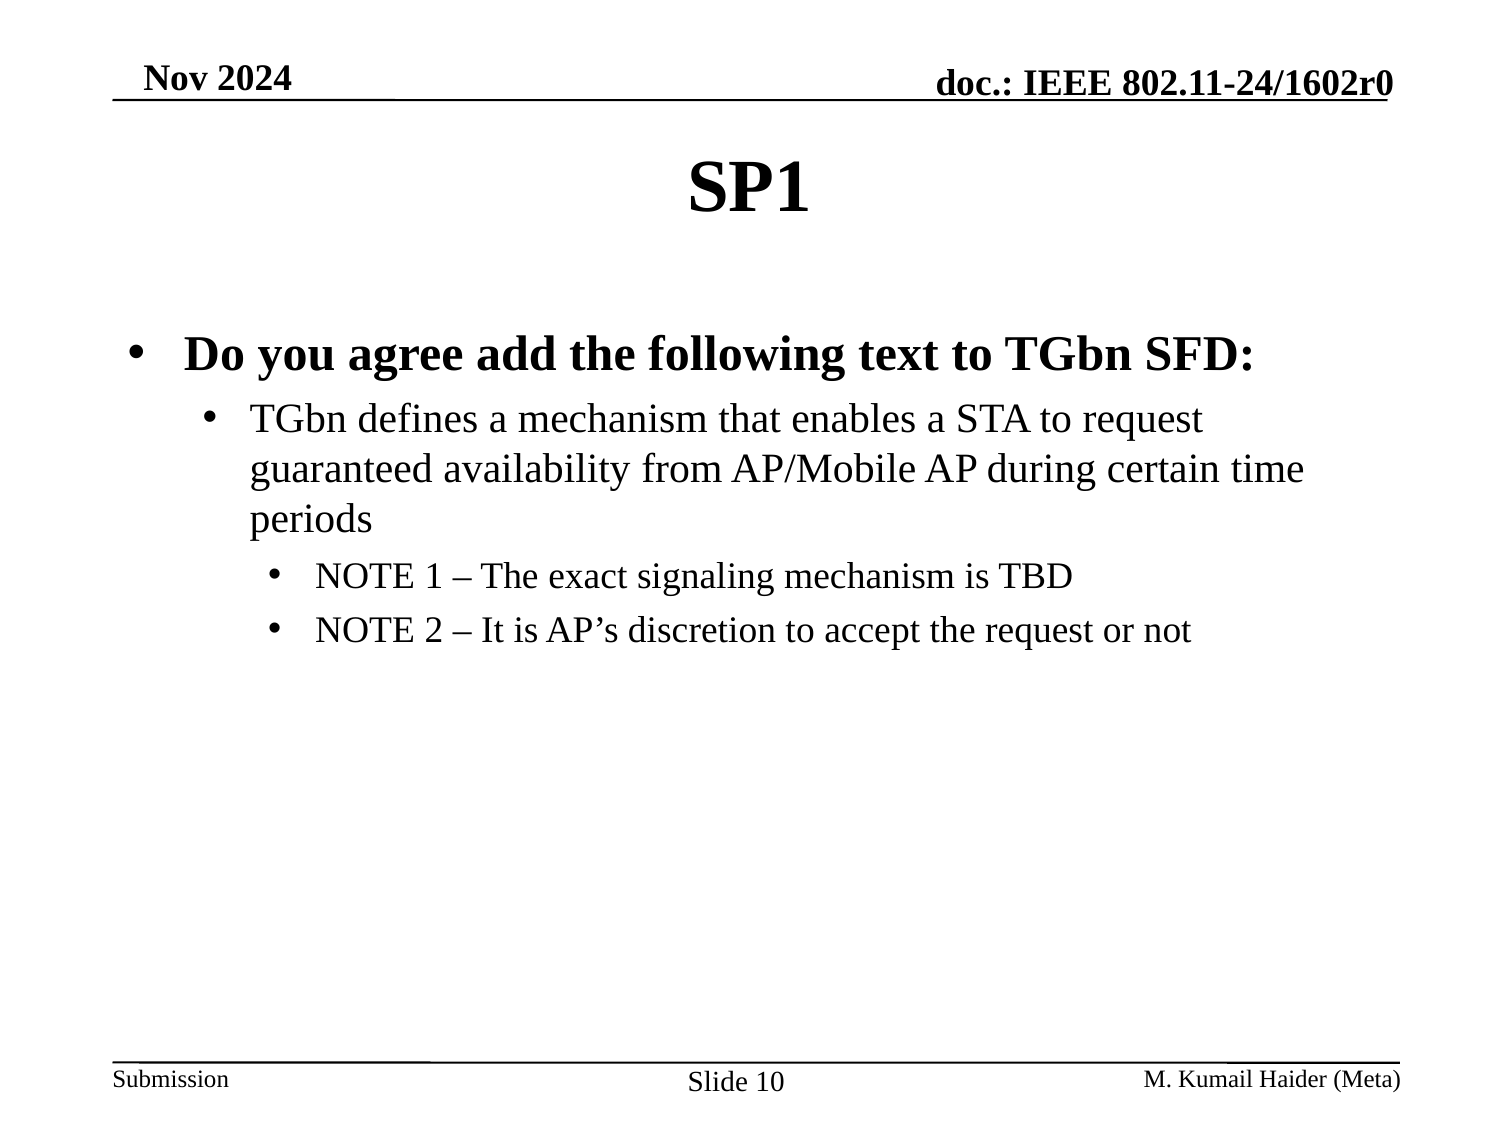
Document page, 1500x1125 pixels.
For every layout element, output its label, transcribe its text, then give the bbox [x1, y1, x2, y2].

slide_number Slide 10 [673, 1061, 800, 1123]
title SP1 [112, 112, 1388, 251]
footer M. Kumail Haider (Meta) [902, 1061, 1402, 1093]
list Do you agree add the following text to TGbn SFD: TGbn defines a mechanism that enables a STA to request guaranteed availability from AP/Mobile AP during certain time periods NOTE 1 – The exact signaling mechanism is TBD NOTE 2 – It is AP’s discretion to accept the request or not [112, 313, 1388, 997]
